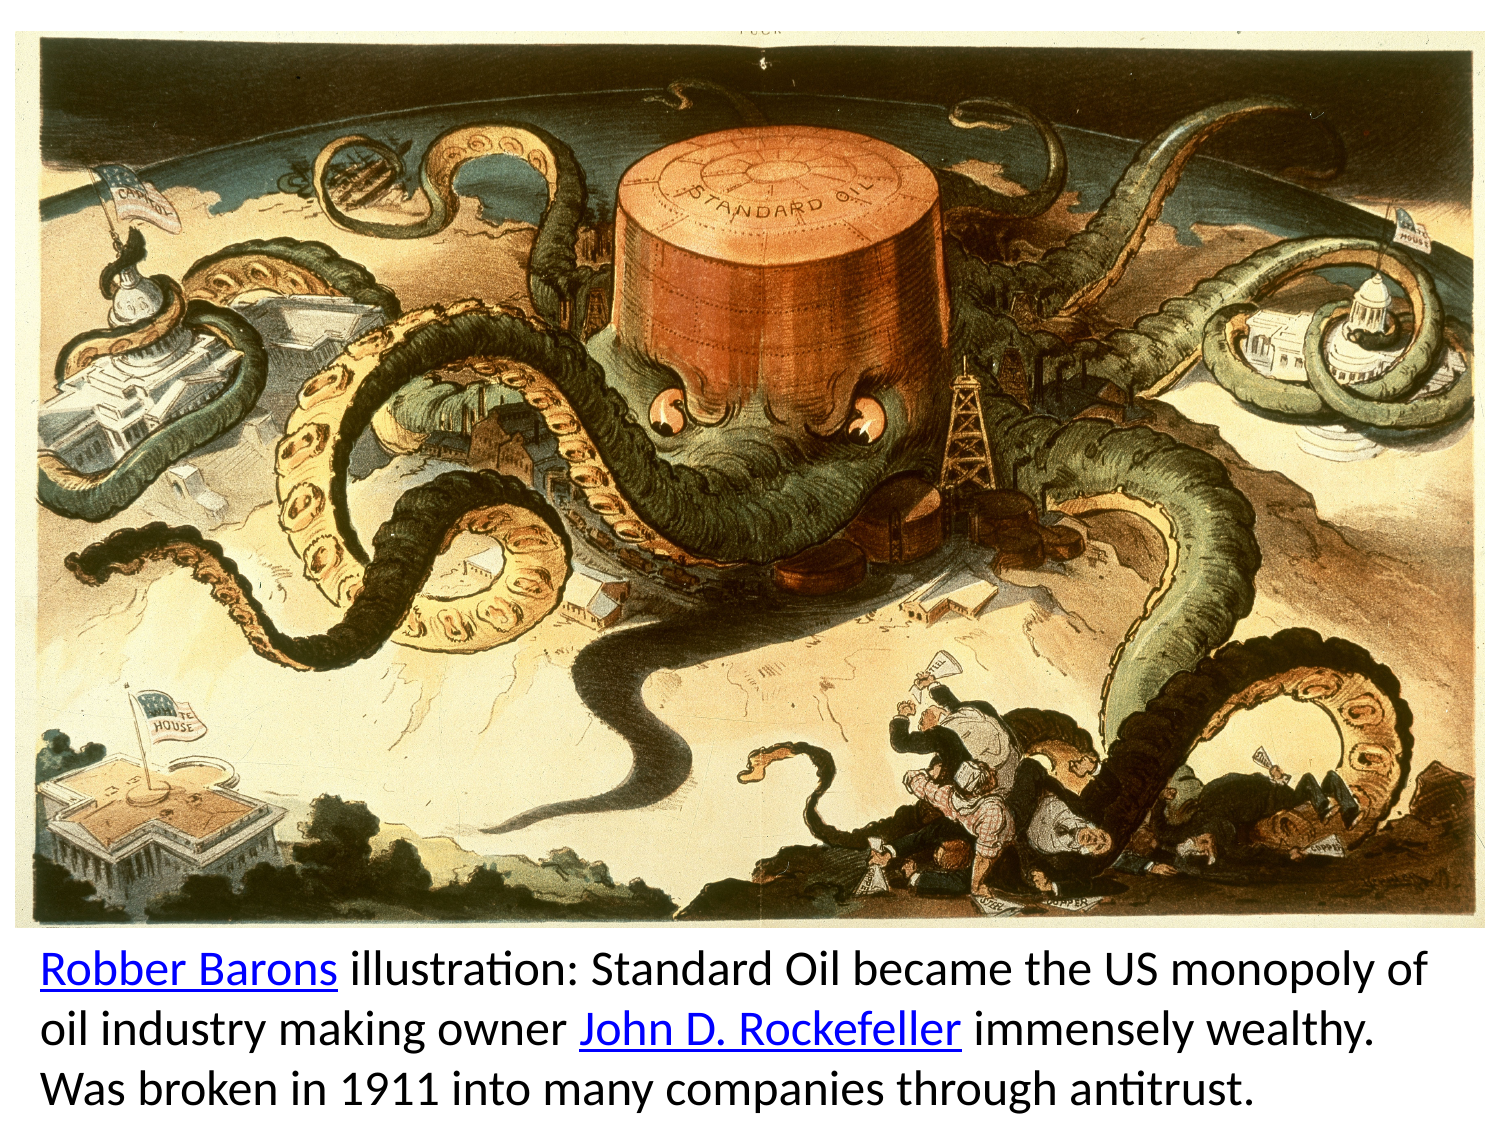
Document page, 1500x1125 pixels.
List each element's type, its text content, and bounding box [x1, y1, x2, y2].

text_box Robber Barons illustration: Standard Oil became the US monopoly of oil industry making owner John D. Rockefeller immensely wealthy. Was broken in 1911 into many companies through antitrust. [24, 936, 1475, 1123]
picture [15, 31, 1485, 928]
